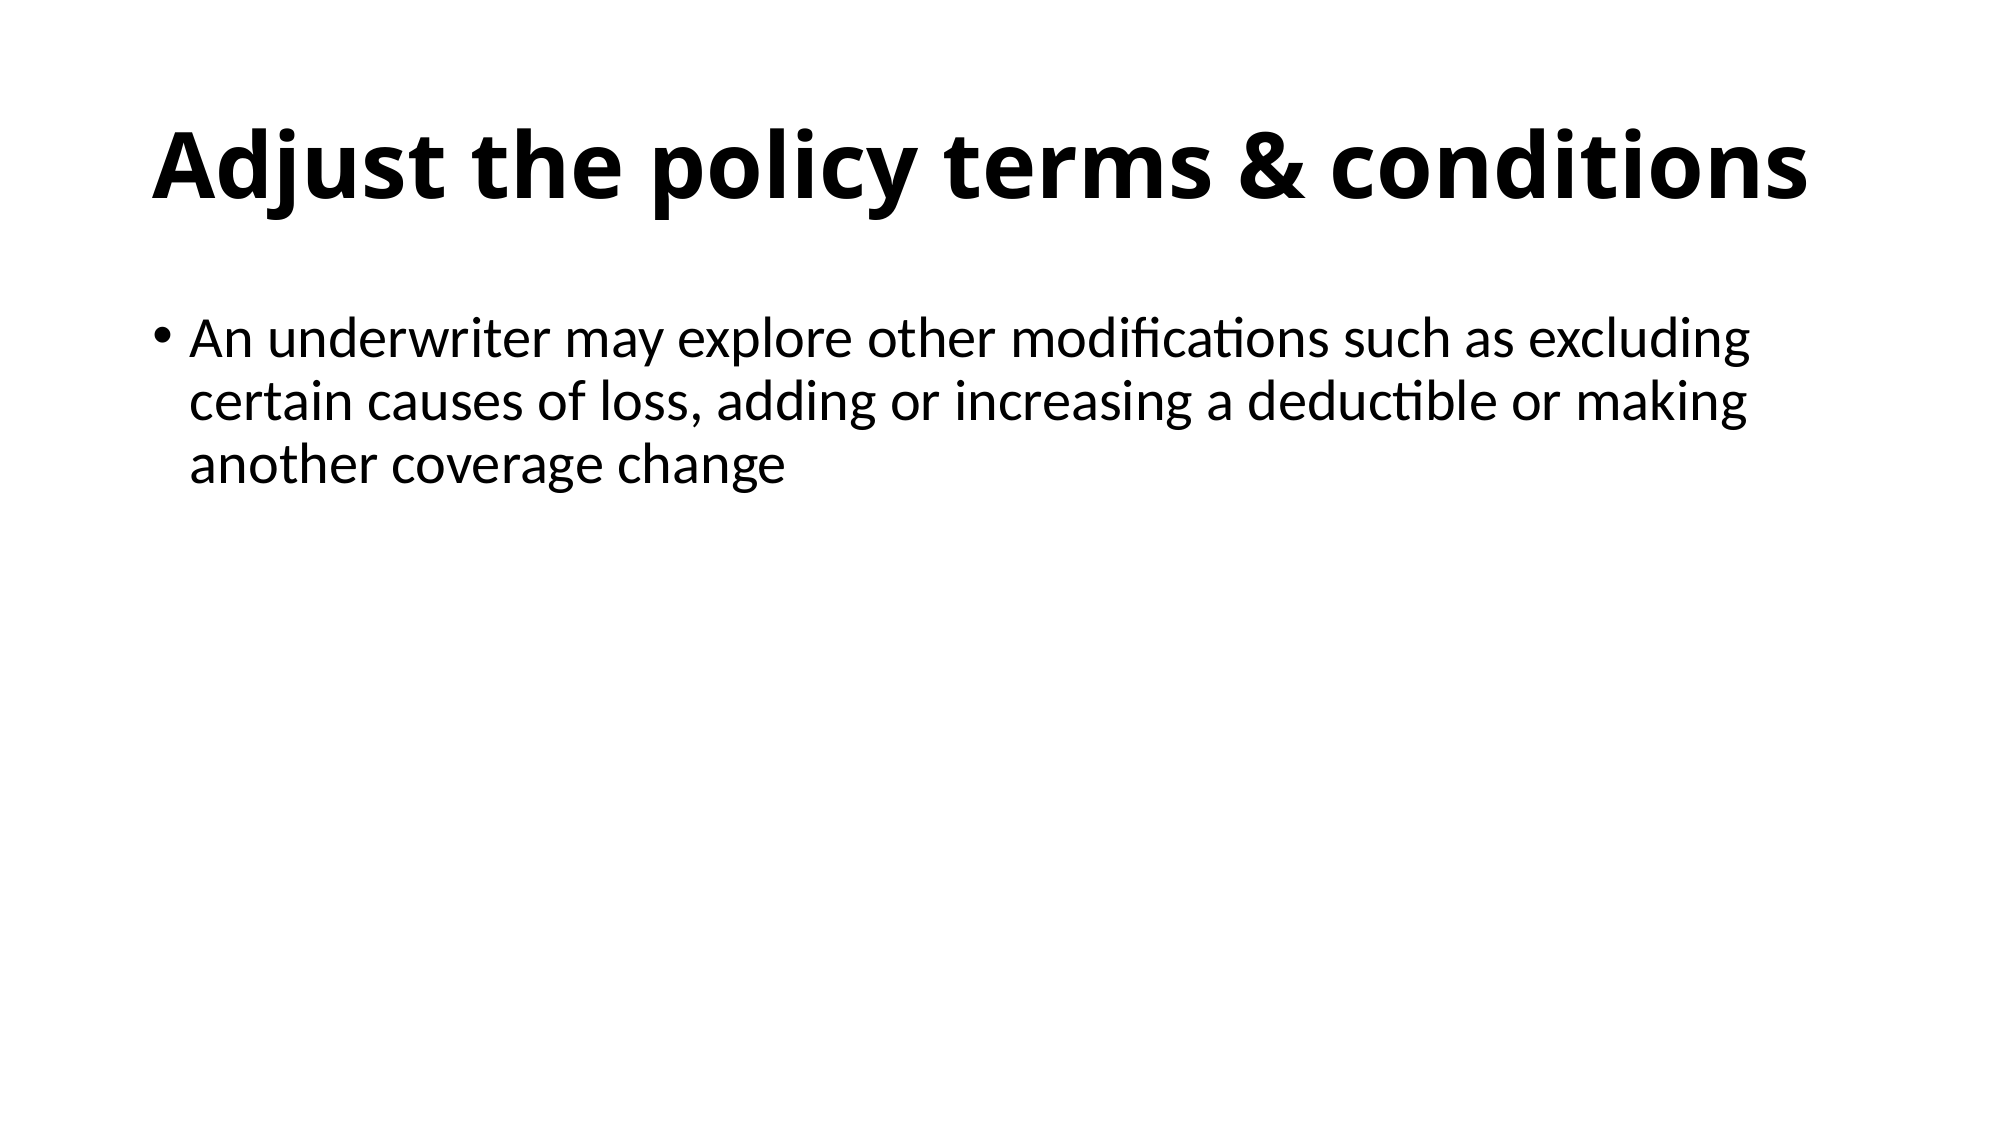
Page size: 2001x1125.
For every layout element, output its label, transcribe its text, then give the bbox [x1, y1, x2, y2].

list An underwriter may explore other modifications such as excluding certain causes of loss, adding or increasing a deductible or making another coverage change [137, 299, 1863, 1014]
title Adjust the policy terms & conditions [137, 59, 1863, 278]
